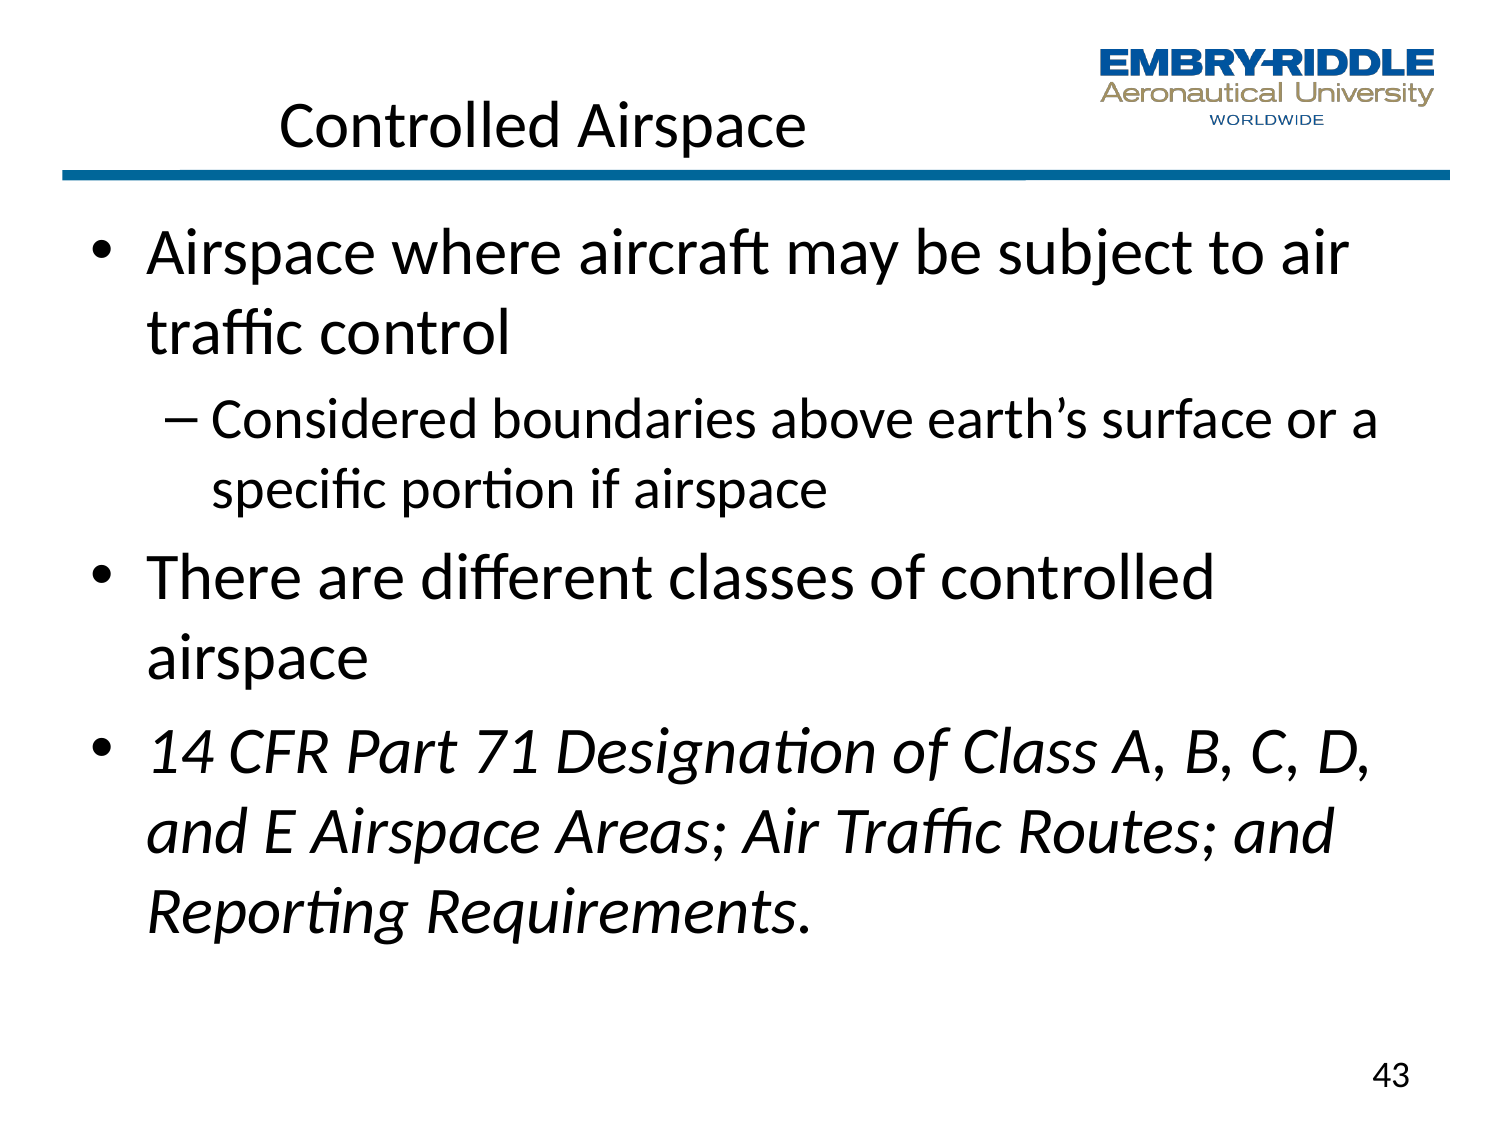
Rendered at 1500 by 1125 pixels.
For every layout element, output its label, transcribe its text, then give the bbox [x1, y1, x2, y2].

picture [1100, 49, 1434, 125]
list Airspace where aircraft may be sub­ject to air traffic control Considered boundaries above earth’s surface or a specific portion if airspace There are different classes of controlled airspace 14 CFR Part 71 Designation of Class A, B, C, D, and E Airspace Areas; Air Traffic Routes; and Reporting Requirements. [75, 200, 1425, 1005]
title Controlled Airspace [0, 72, 1088, 169]
slide_number 43 [1074, 1042, 1425, 1103]
